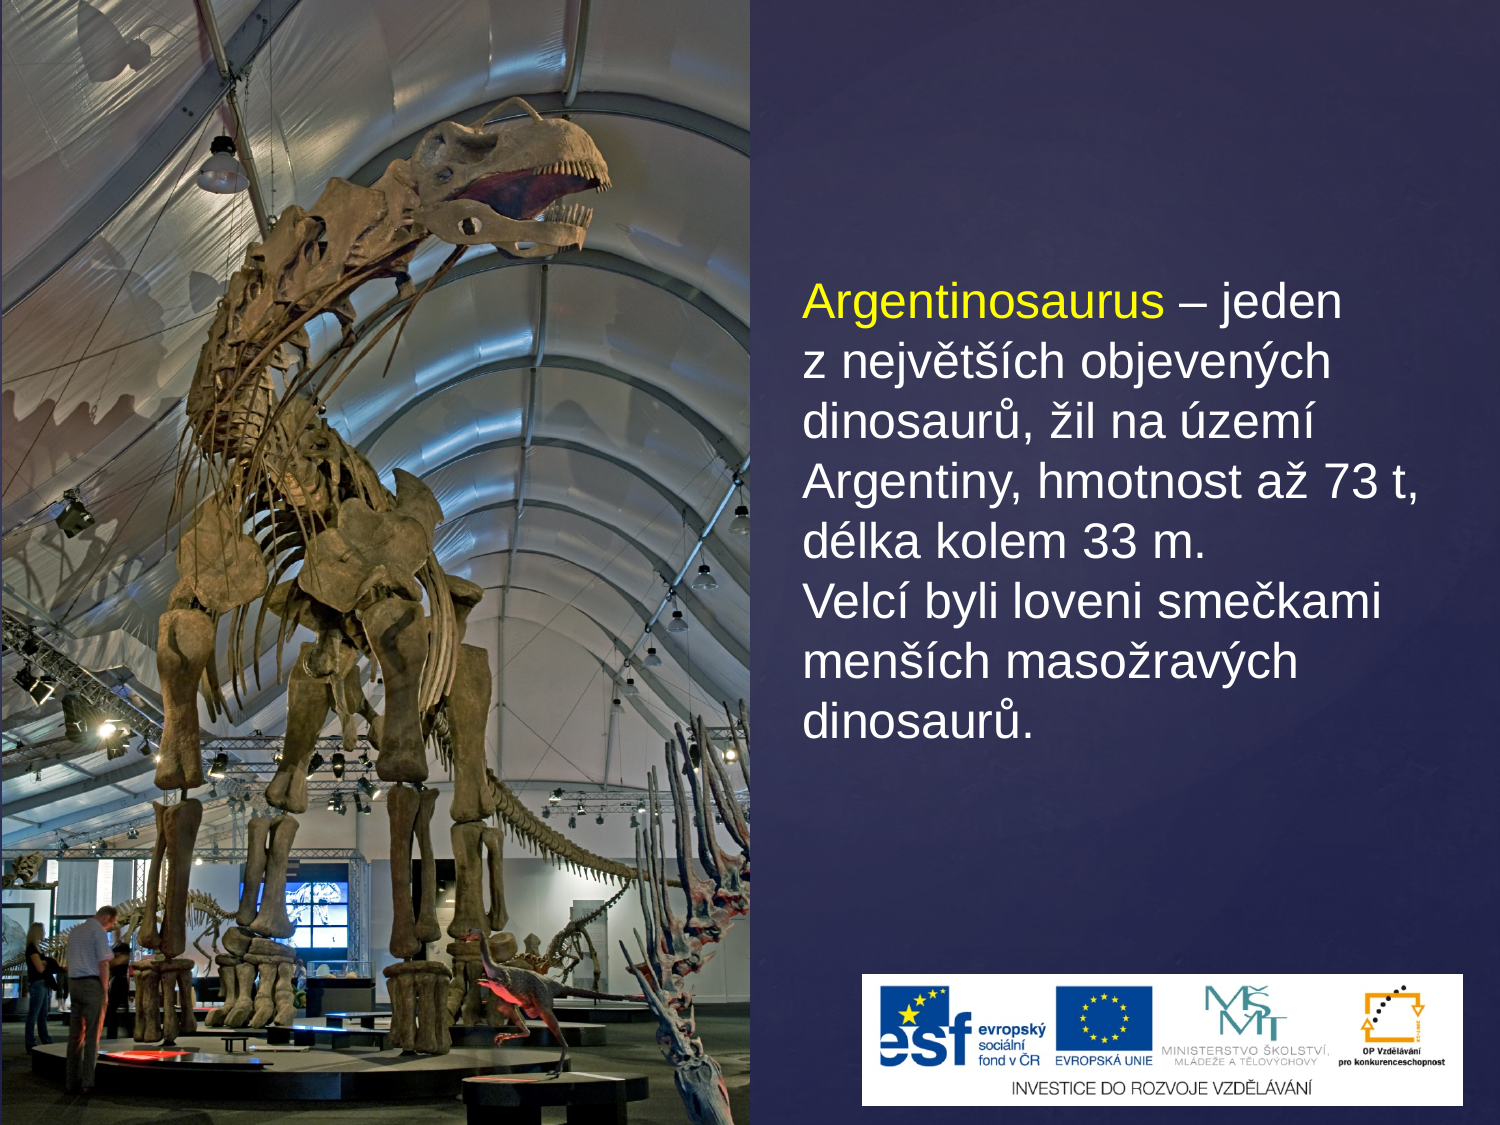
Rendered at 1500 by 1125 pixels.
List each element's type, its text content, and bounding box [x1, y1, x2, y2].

picture [2, 0, 751, 1125]
picture [861, 974, 1463, 1107]
text_box Argentinosaurus – jeden z největších objevených dinosaurů, žil na území Argentiny, hmotnost až 73 t, délka kolem 33 m. Velcí byli loveni smečkami menších masožravých dinosaurů. [787, 260, 1438, 756]
